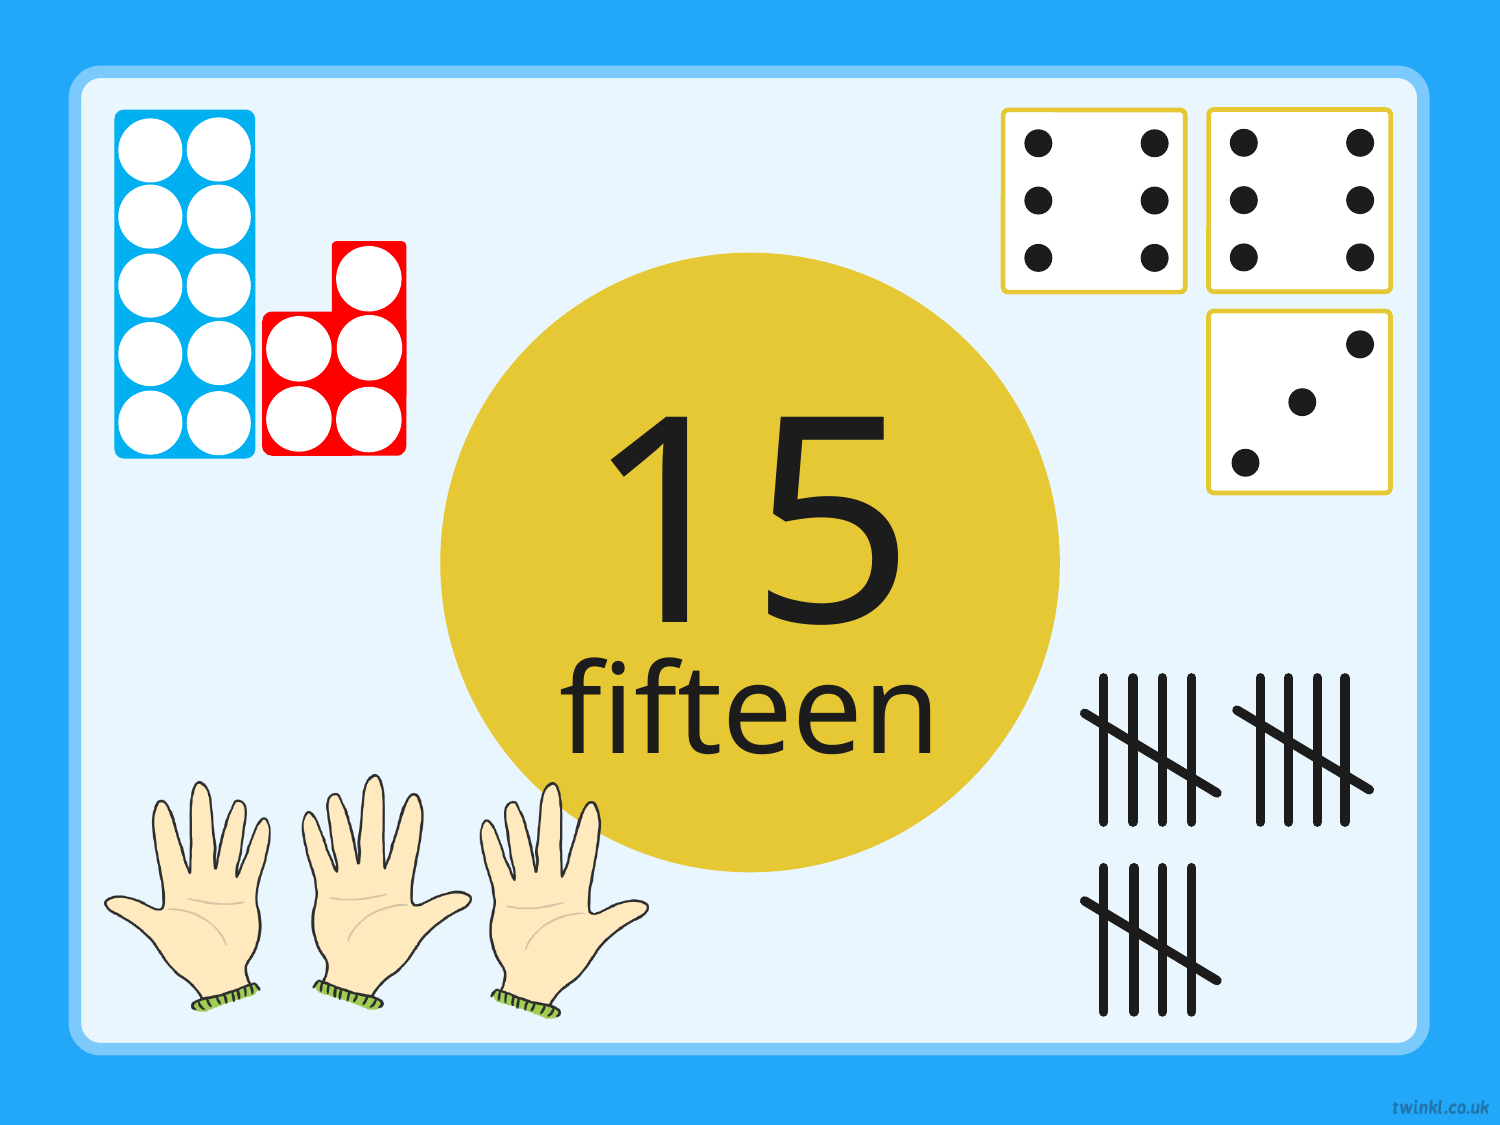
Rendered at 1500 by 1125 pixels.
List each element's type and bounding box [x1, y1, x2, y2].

text_box [114, 109, 256, 459]
picture [104, 781, 271, 1012]
text_box [1208, 109, 1391, 292]
picture [479, 782, 649, 1019]
picture [301, 774, 472, 1010]
text_box [440, 252, 1060, 873]
text_box [262, 241, 407, 456]
text_box [1208, 310, 1391, 493]
text_box [1084, 677, 1370, 1012]
text_box [1003, 109, 1186, 293]
picture [1392, 1099, 1489, 1114]
